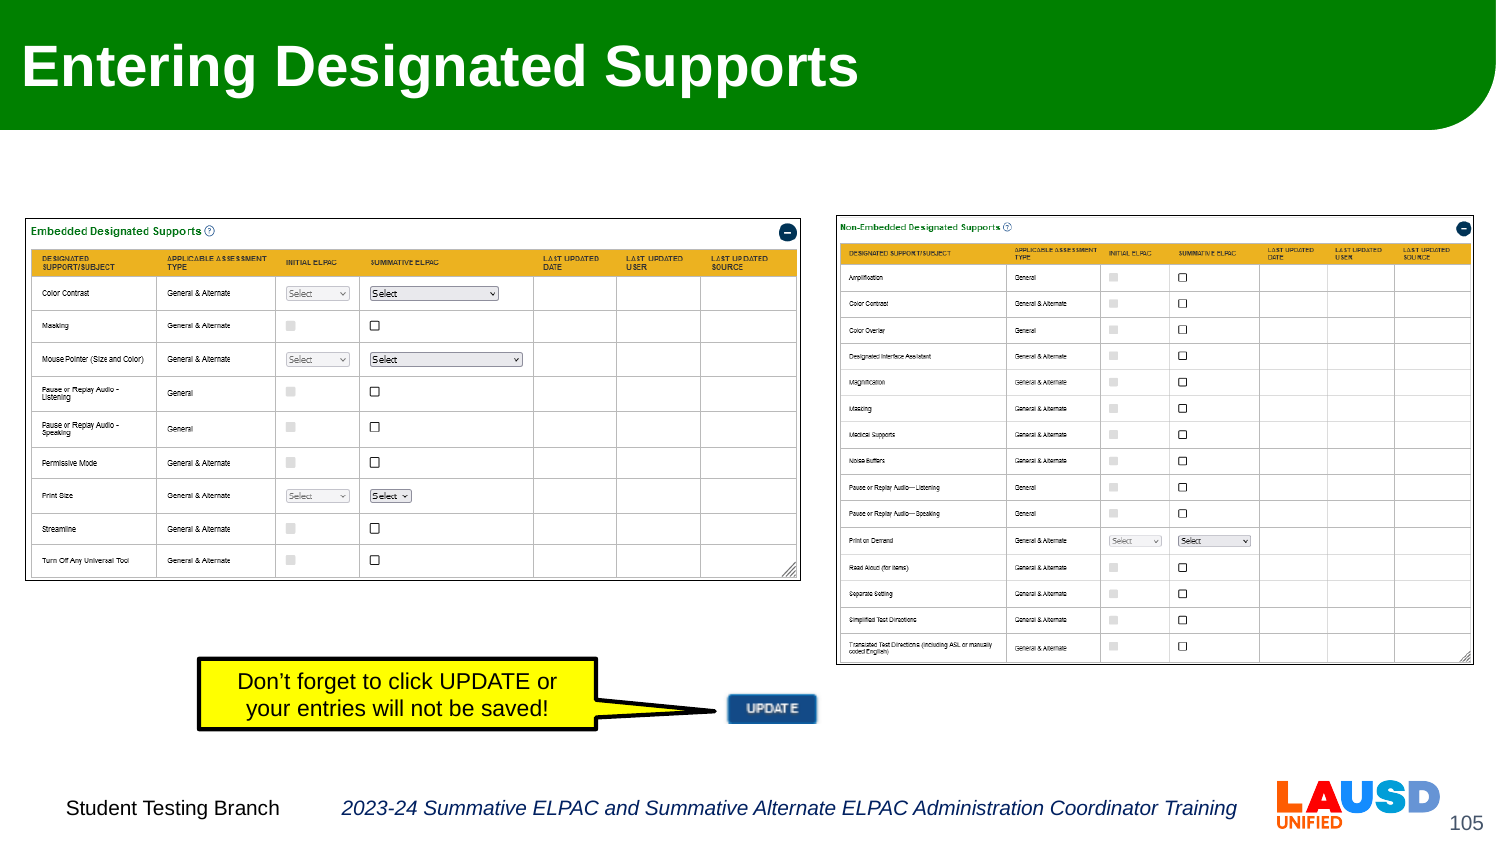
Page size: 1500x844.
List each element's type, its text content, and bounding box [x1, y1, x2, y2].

picture [1277, 780, 1440, 829]
title Entering Designated Supports [6, 0, 1351, 127]
footer 2023-24 Summative ELPAC and Summative Alternate ELPAC Administration Coordinator Training [326, 787, 1258, 828]
text_box Don’t forget to click UPDATE or your entries will not be saved! [196, 656, 714, 732]
picture [25, 218, 802, 581]
picture [835, 214, 1475, 665]
picture [719, 680, 826, 749]
